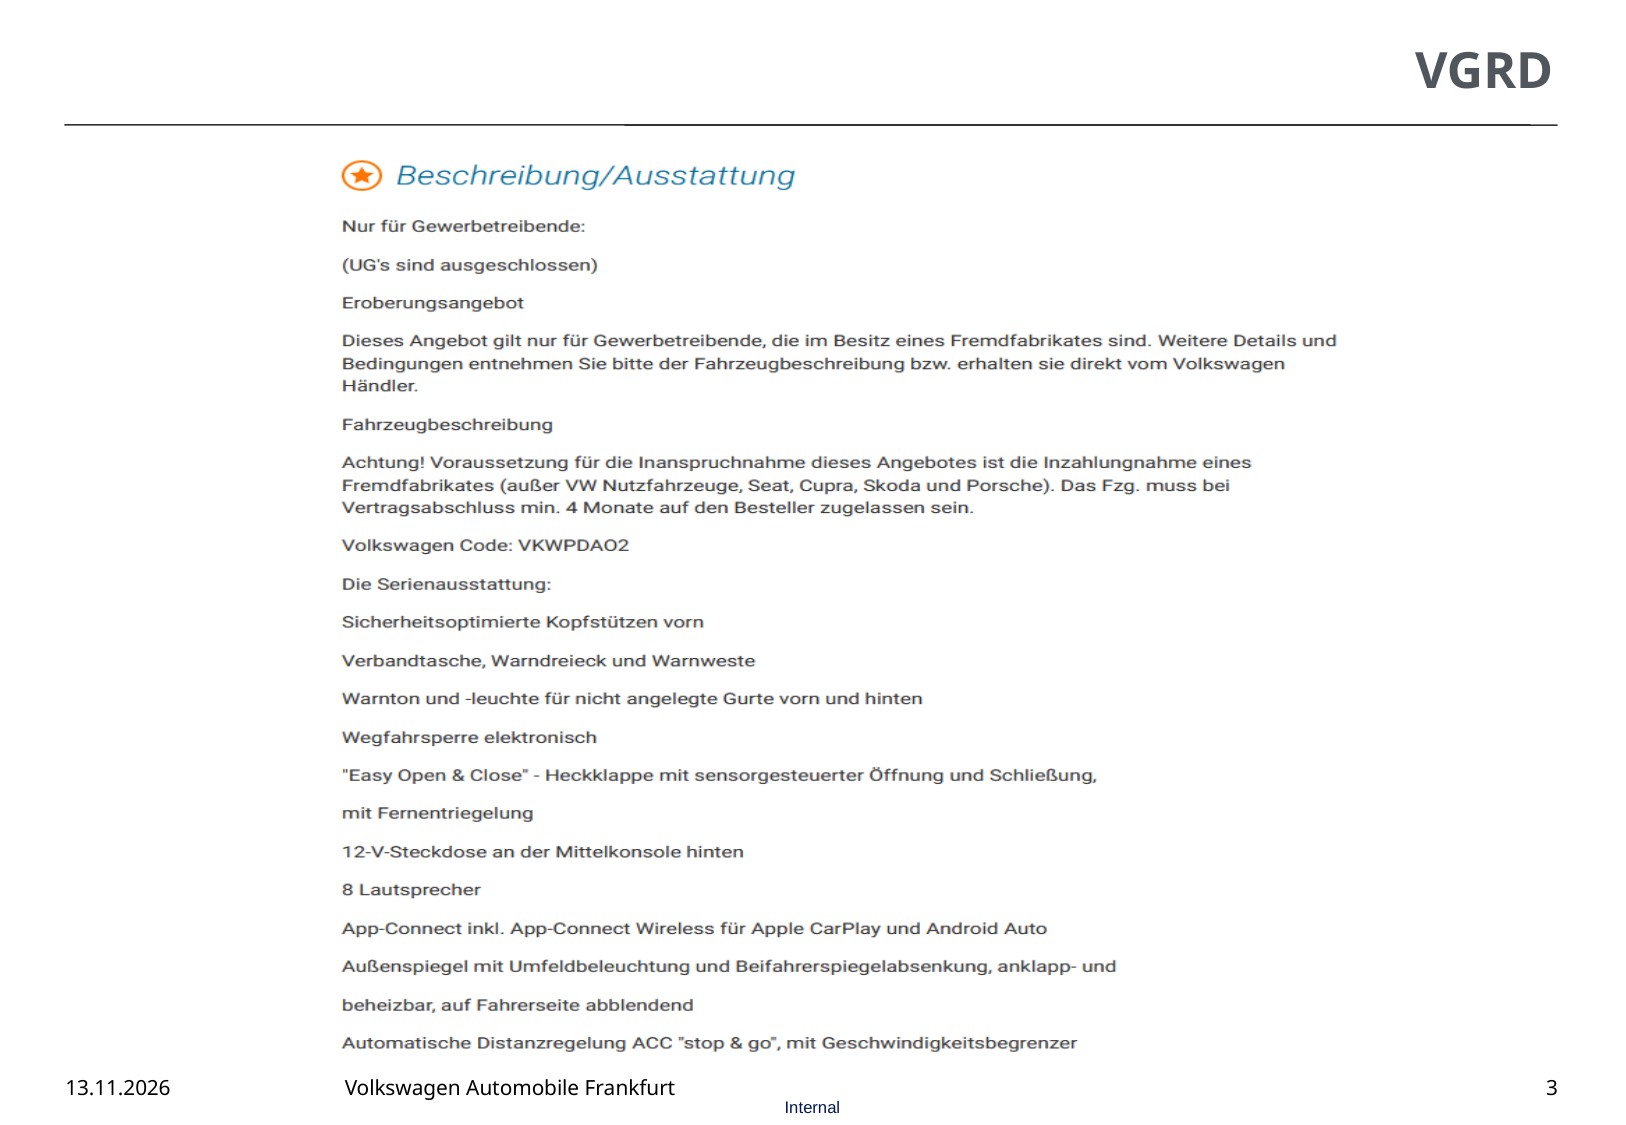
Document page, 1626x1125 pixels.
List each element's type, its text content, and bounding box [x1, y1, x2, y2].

picture [327, 152, 1356, 1059]
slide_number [65, 1074, 345, 1104]
footer Volkswagen Automobile Frankfurt [345, 1074, 1437, 1104]
slide_number 3 [1437, 1074, 1558, 1104]
